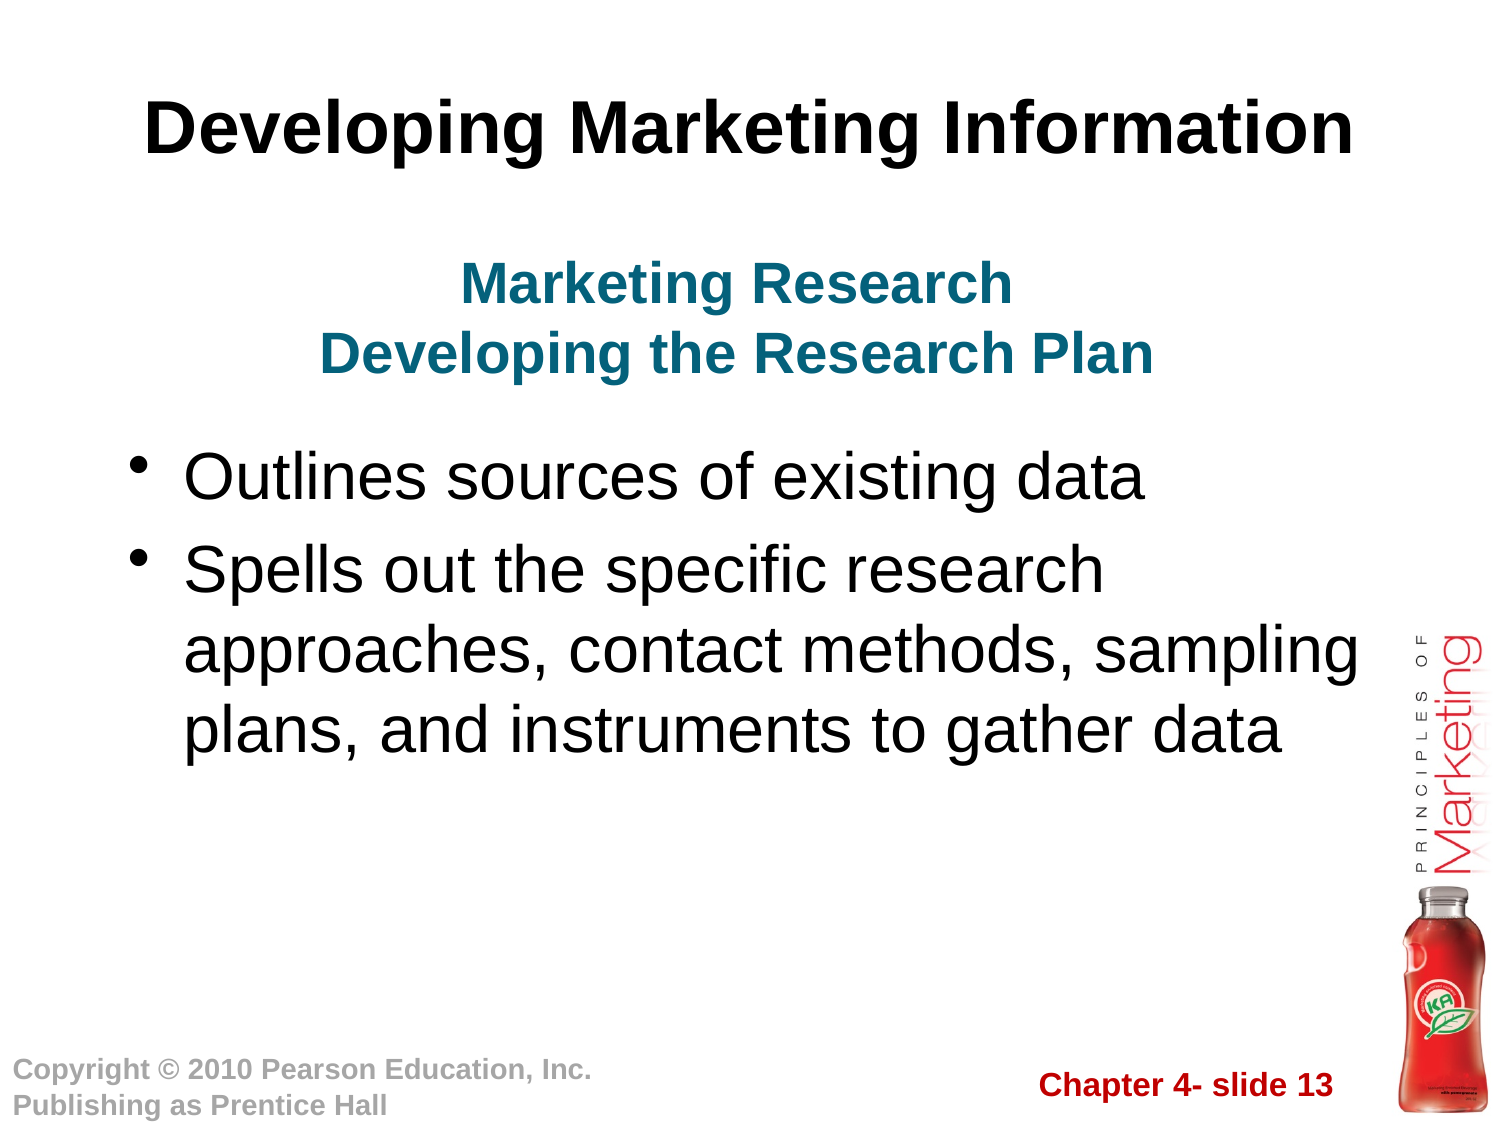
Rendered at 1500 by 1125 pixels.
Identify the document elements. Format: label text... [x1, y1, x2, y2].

list Marketing Research Developing the Research Plan [149, 237, 1326, 301]
list Outlines sources of existing data Spells out the specific research approaches, contact methods, sampling plans, and instruments to gather data [112, 424, 1388, 1101]
title Developing Marketing Information [112, 37, 1388, 226]
picture [1359, 537, 1500, 1125]
